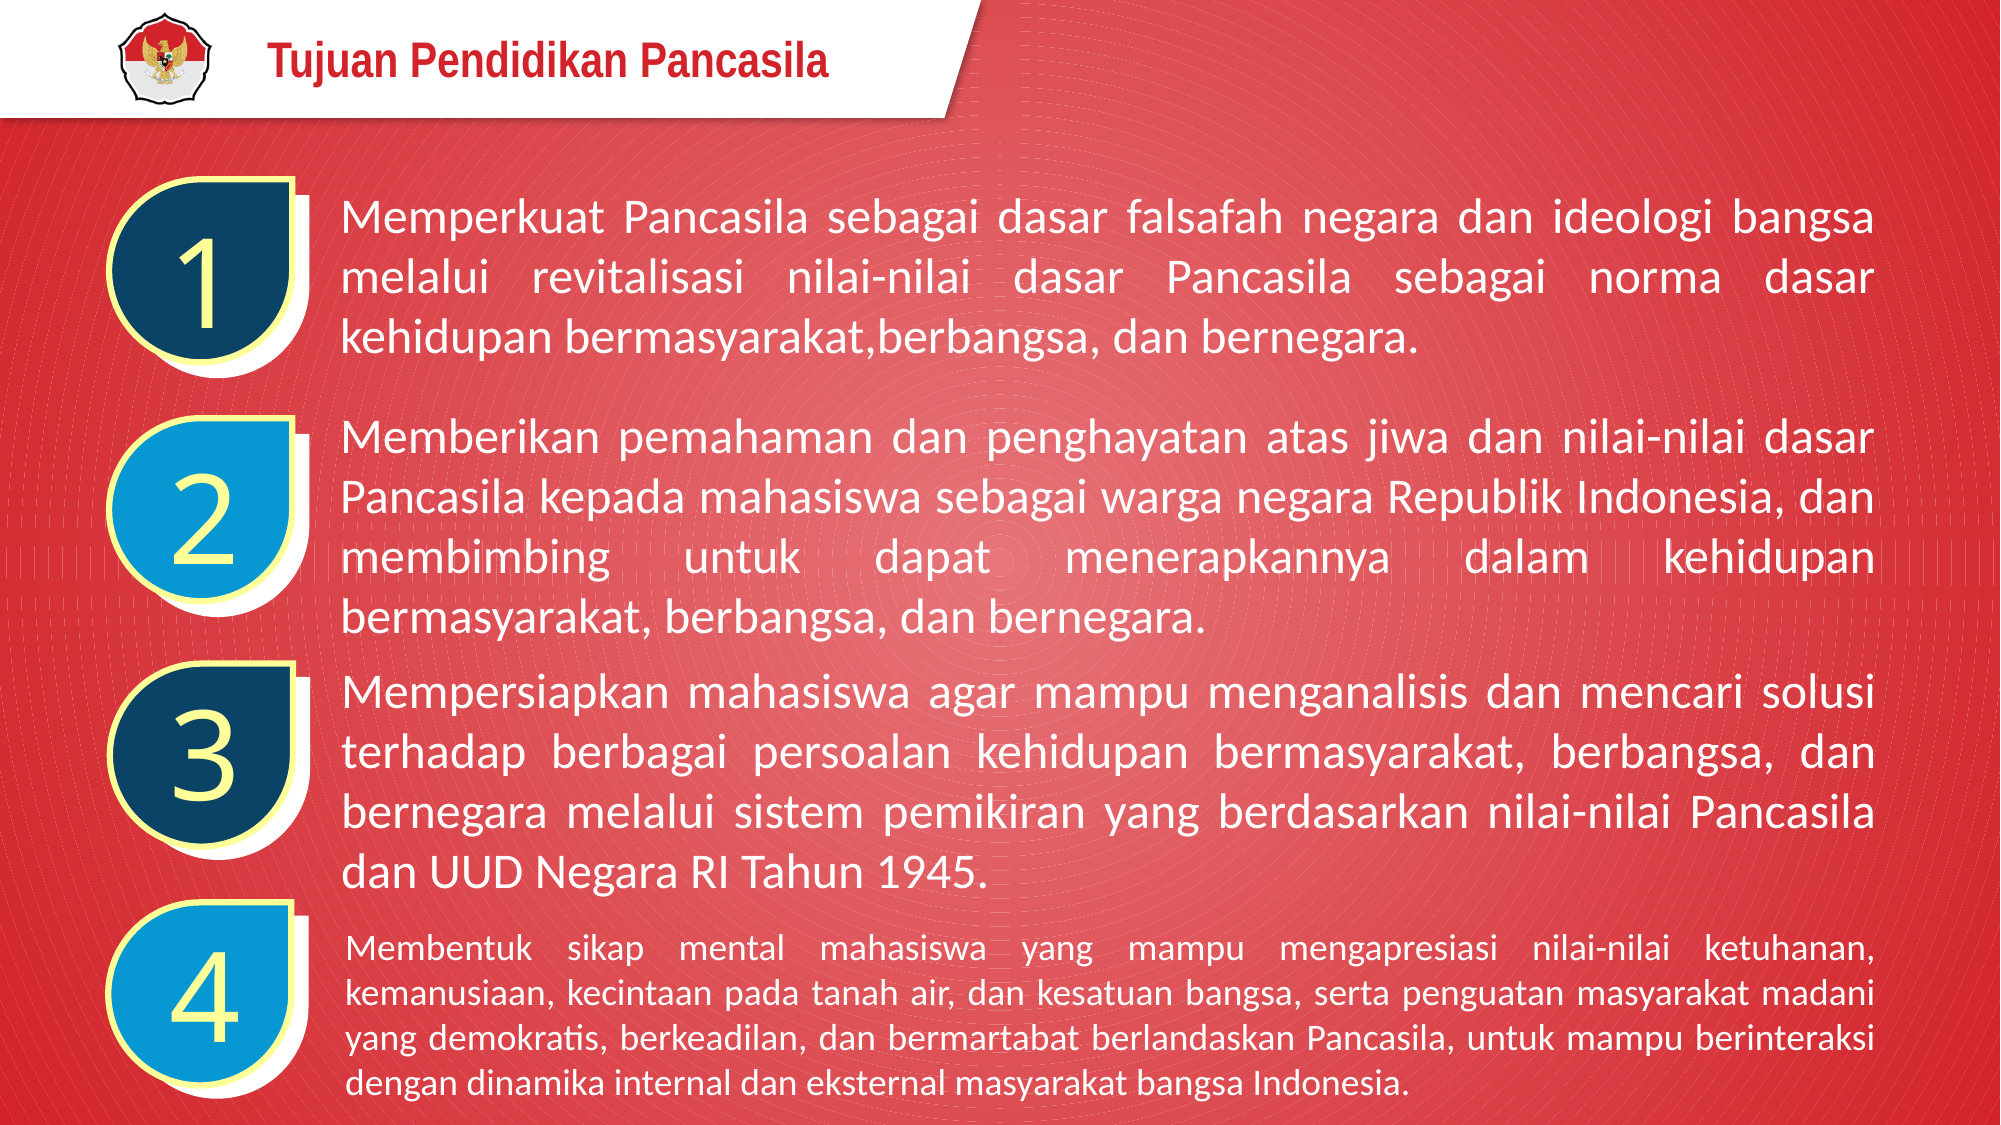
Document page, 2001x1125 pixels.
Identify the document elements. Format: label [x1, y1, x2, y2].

text_box [109, 395, 1891, 651]
text_box [108, 902, 1892, 1113]
text_box [109, 651, 1892, 902]
text_box [109, 175, 1891, 379]
text_box [110, 10, 909, 107]
text_box [0, 0, 983, 119]
